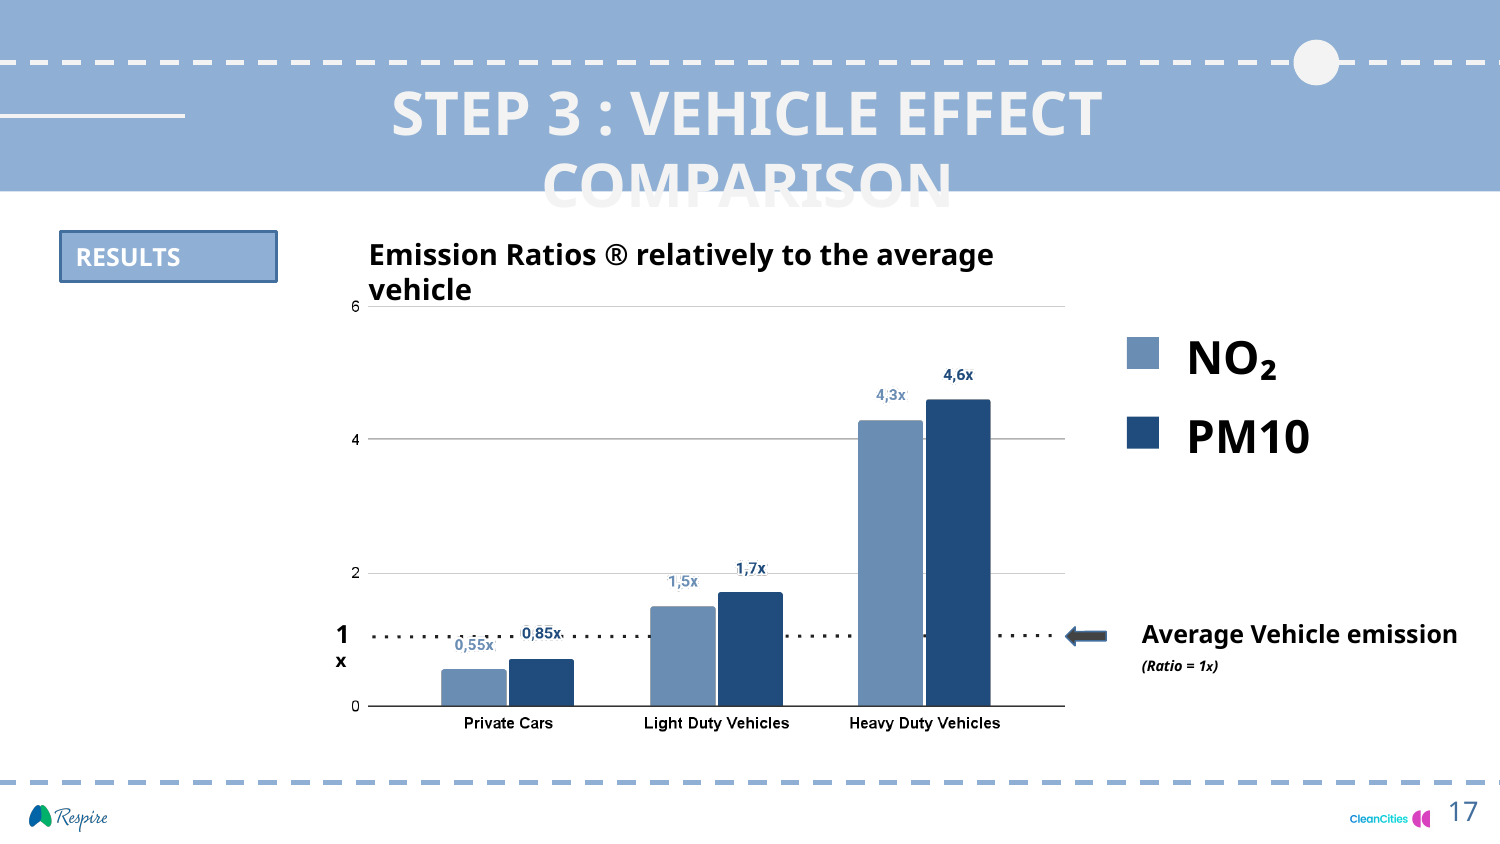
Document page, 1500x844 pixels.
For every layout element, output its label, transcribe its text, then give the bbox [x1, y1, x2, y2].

table_header [689, 164, 718, 192]
table_header [941, 164, 948, 192]
table_header [911, 164, 937, 192]
table_header [545, 164, 576, 192]
table_header [803, 164, 821, 192]
list RESULTS [60, 231, 277, 282]
table_header [657, 164, 677, 192]
table_header [582, 164, 622, 192]
table_header [861, 164, 901, 192]
table_header [632, 164, 651, 192]
table_header [766, 164, 795, 192]
picture [309, 273, 1089, 756]
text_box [1126, 313, 1500, 473]
list Emission Ratios ® relatively to the average vehicle [353, 221, 1016, 272]
table_header [724, 164, 753, 192]
title STEP 3 : VEHICLE EFFECT COMPARISON [195, 59, 1301, 154]
text_box Average Vehicle emission (Ratio = 1x) [1126, 603, 1500, 660]
text_box [1094, 631, 1107, 641]
table_header [827, 164, 852, 192]
picture [29, 805, 107, 832]
picture [1344, 805, 1434, 832]
slide_number 17 [1403, 779, 1494, 844]
